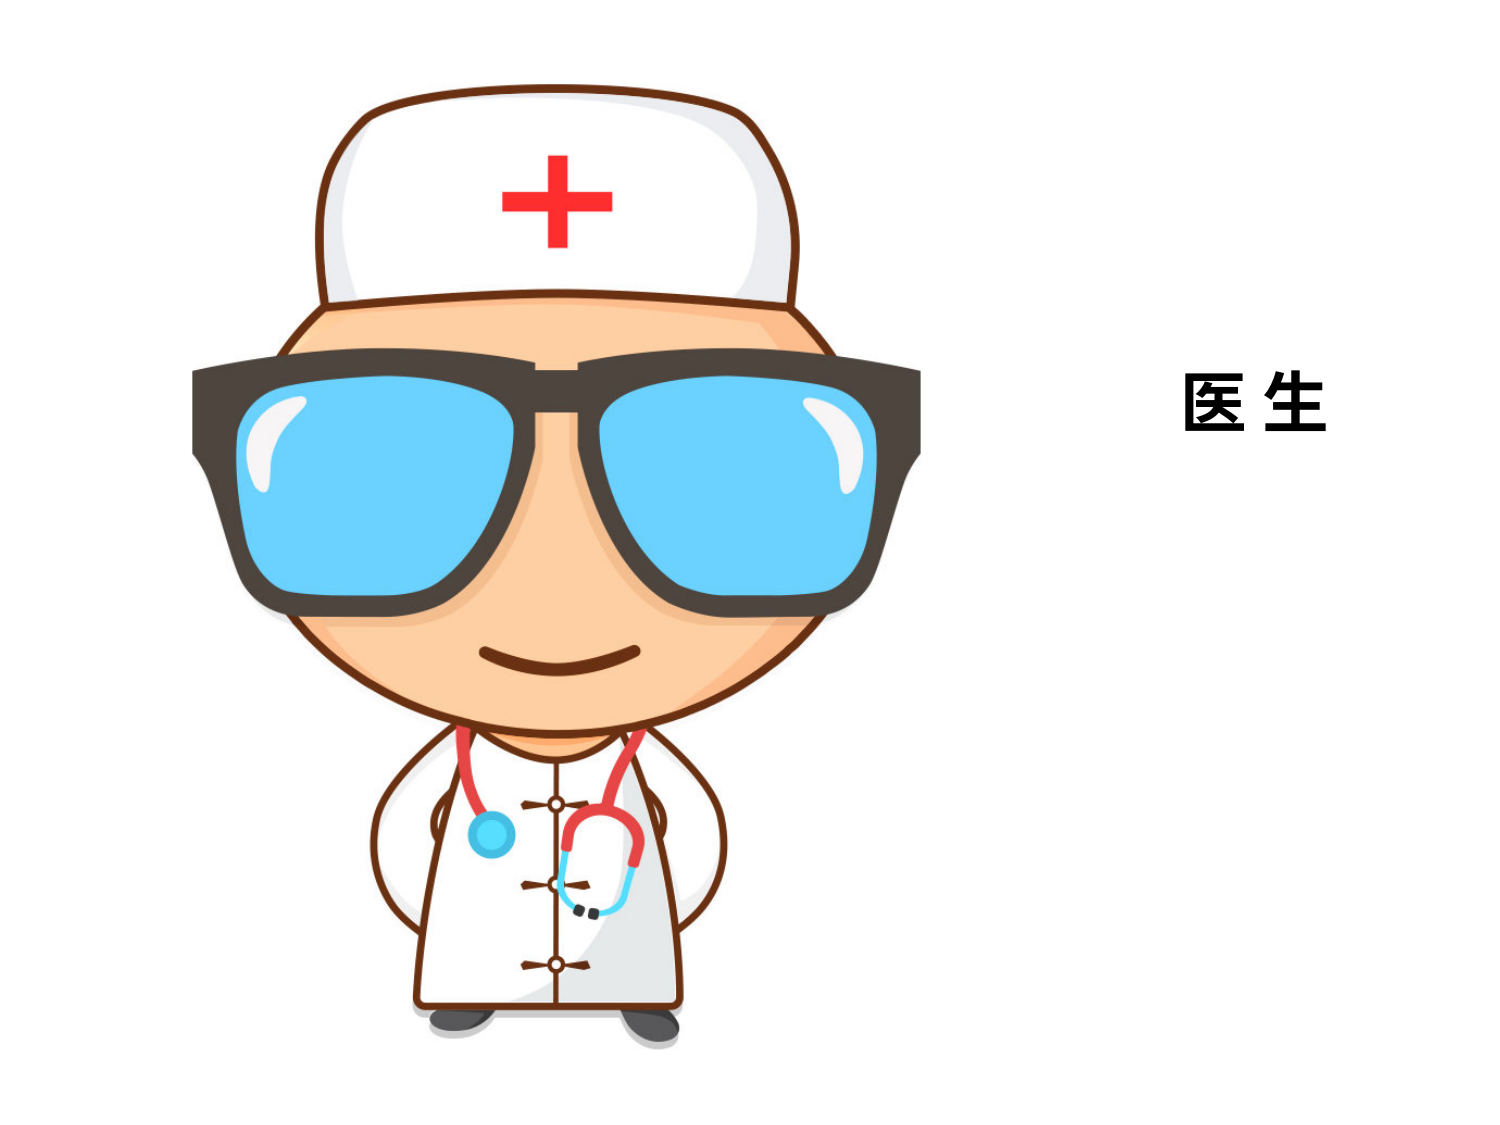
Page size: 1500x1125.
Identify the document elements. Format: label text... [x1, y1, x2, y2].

picture [0, 6, 1113, 1119]
text_box 医 生 [1166, 353, 1367, 448]
